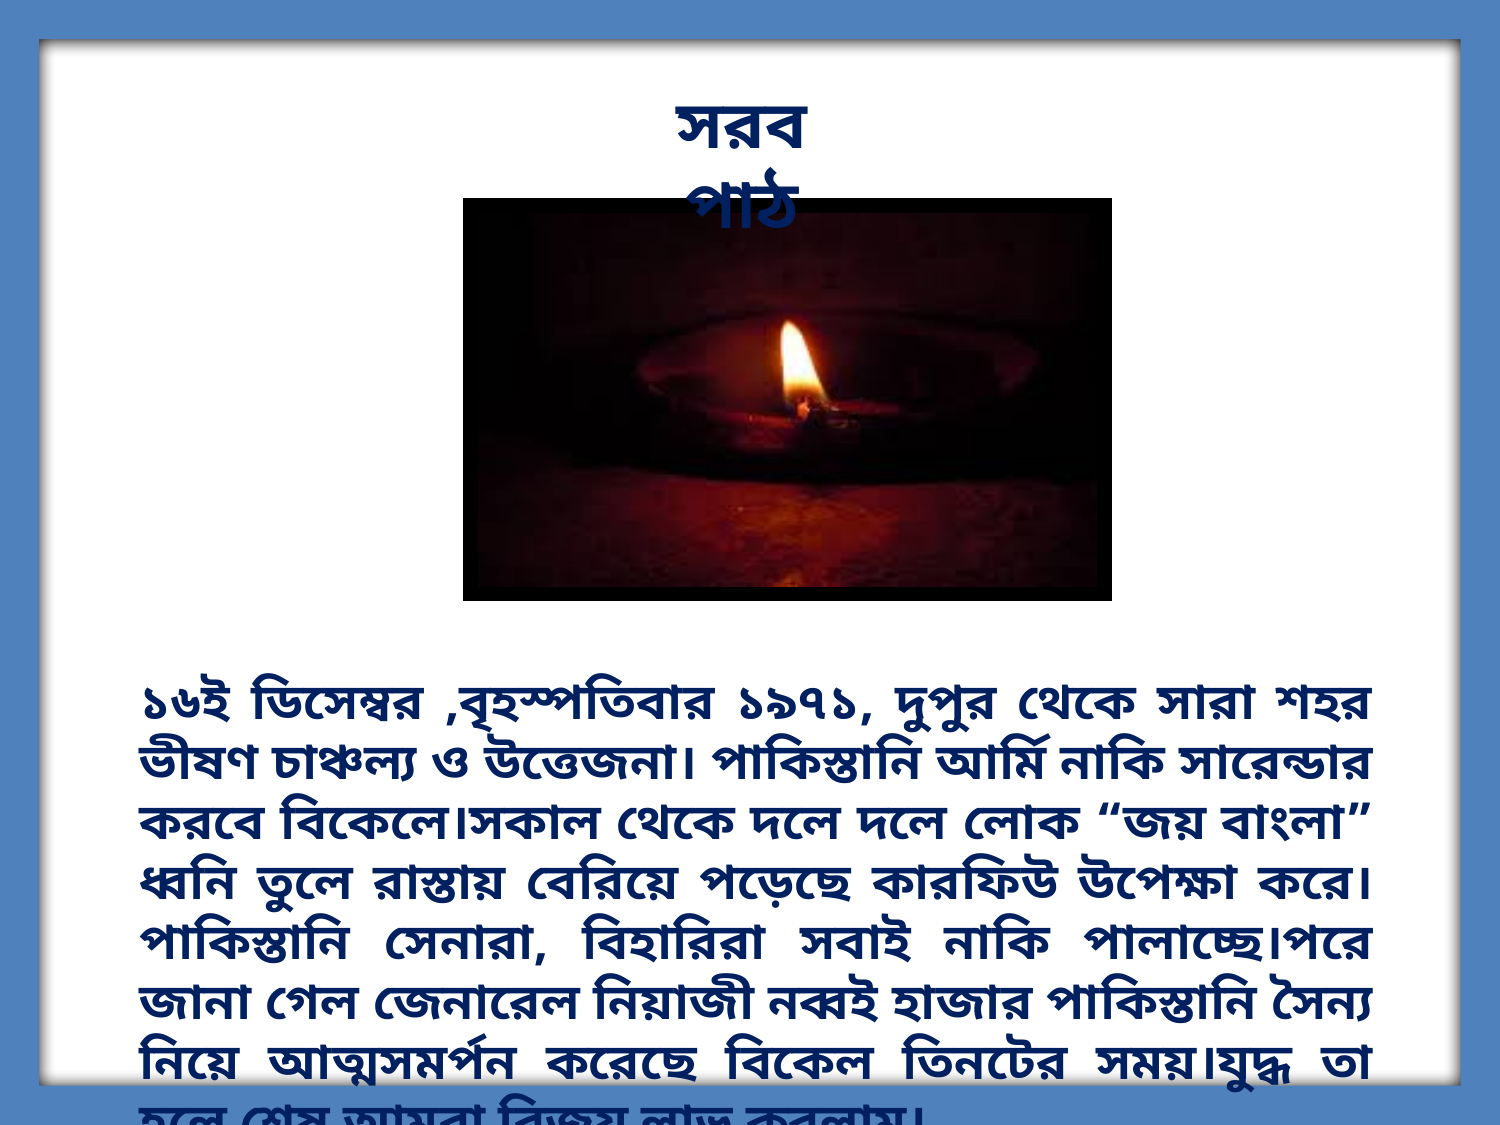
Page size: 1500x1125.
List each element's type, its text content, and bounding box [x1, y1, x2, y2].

text_box সরব পাঠ [599, 74, 902, 210]
text_box ১৬ই ডিসেম্বর ,বৃহস্পতিবার ১৯৭১, দুপুর থেকে সারা শহর ভীষণ চাঞ্চল্য ও উত্তেজনা। পাকিস্তানি আর্মি নাকি সারেন্ডার করবে বিকেলে।সকাল থেকে দলে দলে লোক “জয় বাংলা” ধ্বনি তুলে রাস্তায় বেরিয়ে পড়েছে কারফিউ উপেক্ষা করে।পাকিস্তানি সেনারা, বিহারিরা সবাই নাকি পালাচ্ছে।পরে জানা গেল জেনারেল নিয়াজী নব্বই হাজার পাকিস্তানি সৈন্য নিয়ে আত্মসমর্পন করেছে বিকেল তিনটের সময়।যুদ্ধ তা হলে শেষ,আমরা বিজয় লাভ করলাম। [124, 662, 1388, 1125]
picture [477, 212, 1098, 588]
